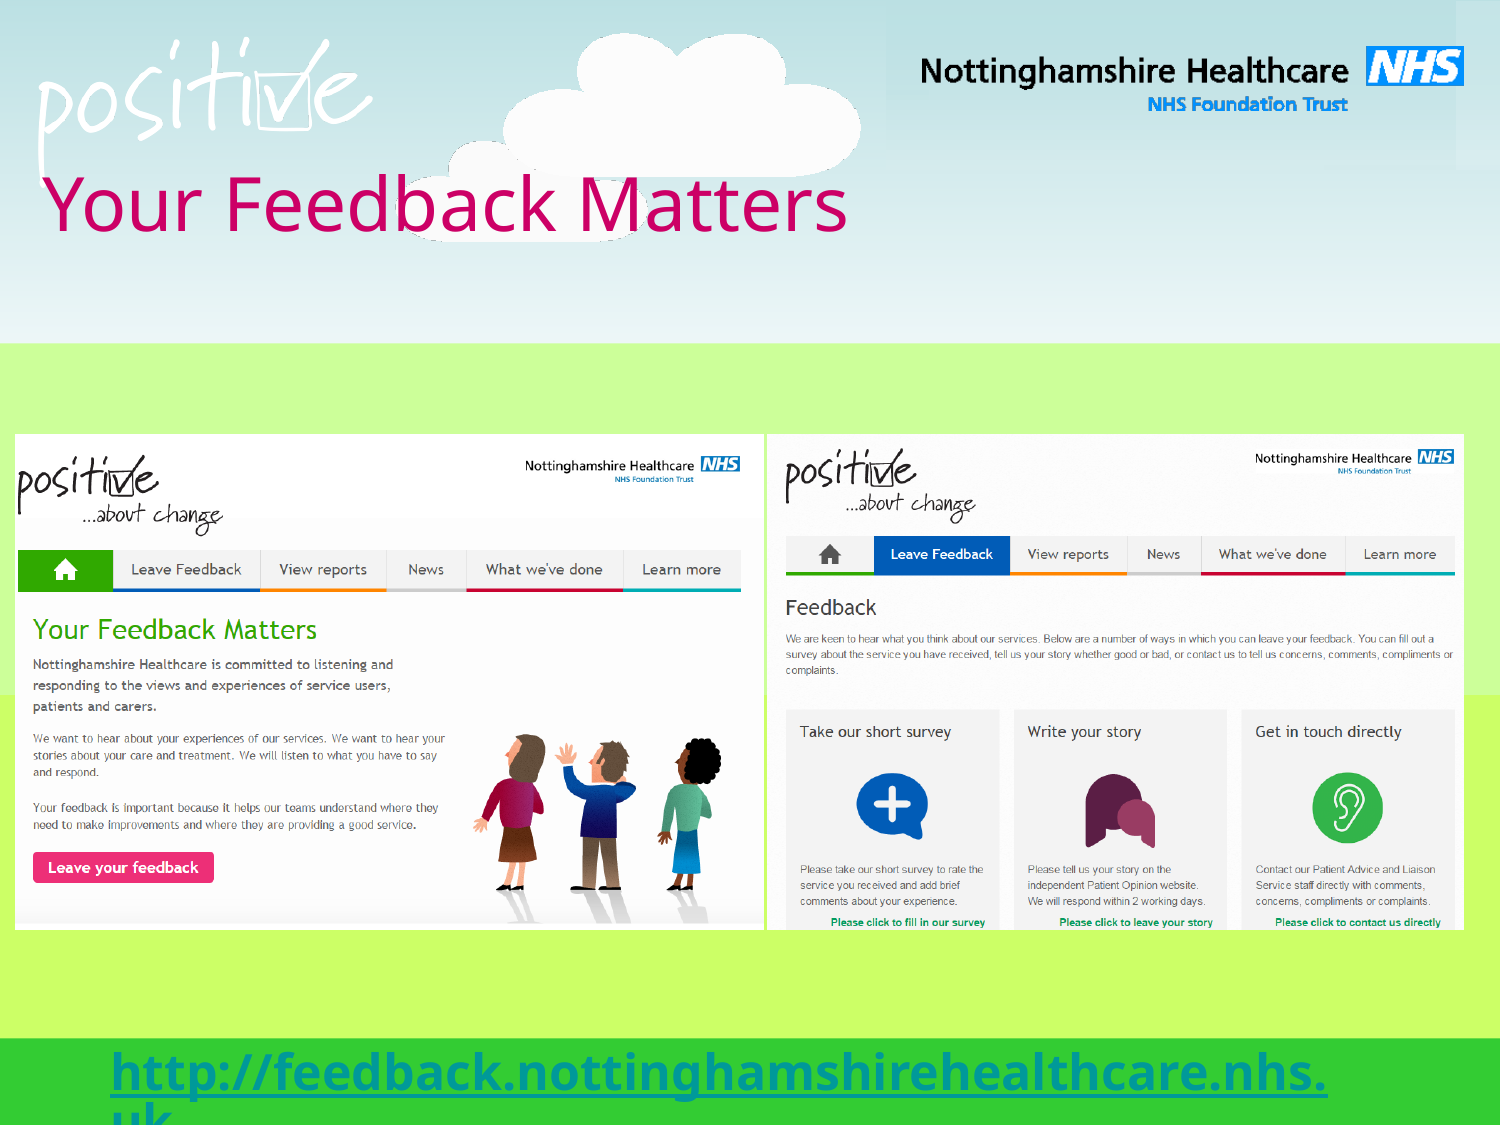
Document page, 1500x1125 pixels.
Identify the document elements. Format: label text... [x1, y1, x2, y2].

picture [392, 27, 866, 149]
picture [17, 23, 381, 195]
picture [876, 1, 1500, 170]
picture [767, 433, 1465, 930]
picture [15, 433, 764, 930]
text_box http://feedback.nottinghamshirehealthcare.nhs.uk [95, 1032, 1369, 1125]
text_box Your Feedback Matters [27, 149, 1450, 254]
